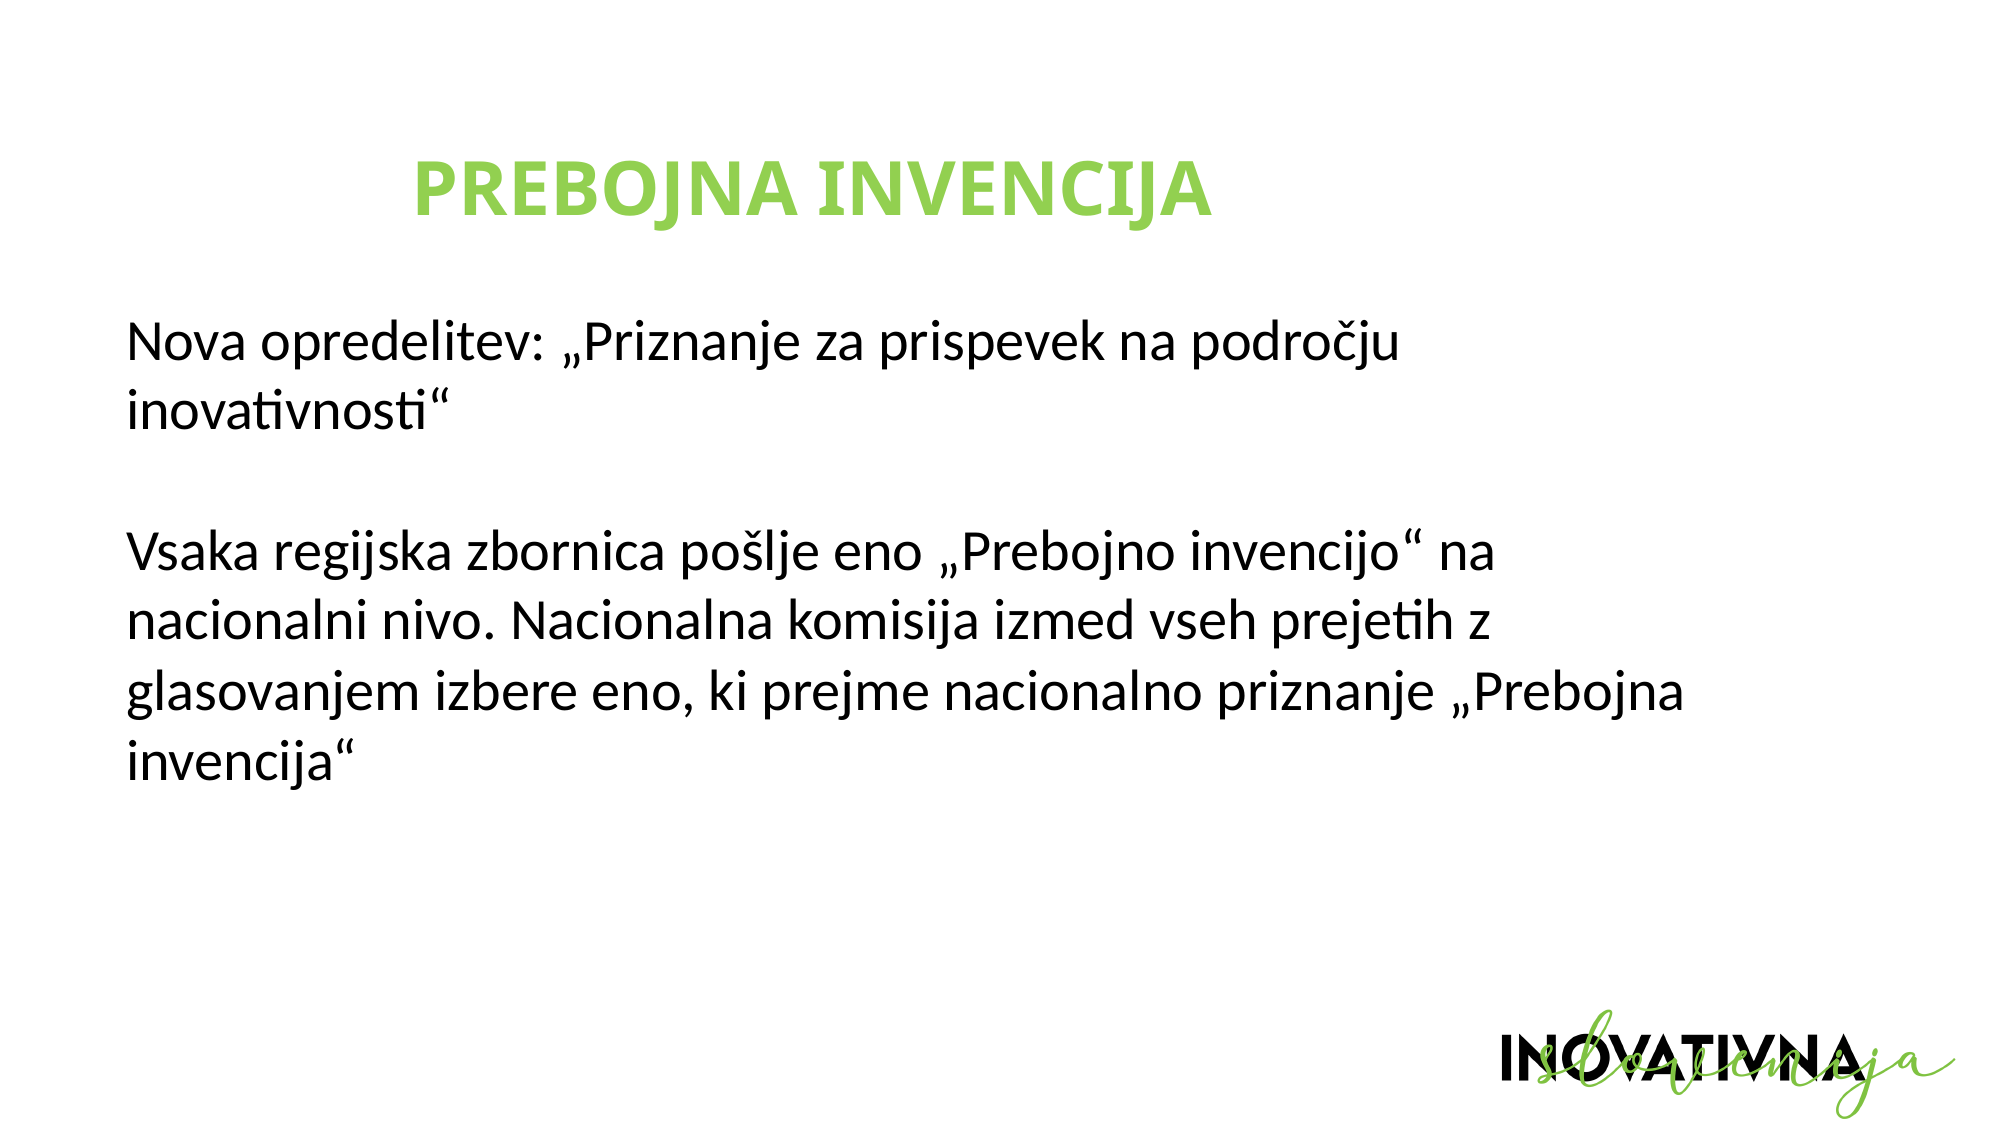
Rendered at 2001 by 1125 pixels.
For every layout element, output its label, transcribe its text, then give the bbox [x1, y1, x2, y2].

text_box Nova opredelitev: „Priznanje za prispevek na področju inovativnosti“ Vsaka regijska zbornica pošlje eno „Prebojno invencijo“ na nacionalni nivo. Nacionalna komisija izmed vseh prejetih z glasovanjem izbere eno, ki prejme nacionalno priznanje „Prebojna invencija“ [111, 294, 1748, 1079]
picture [1488, 1006, 1969, 1123]
text_box PREBOJNA INVENCIJA [396, 133, 1692, 239]
